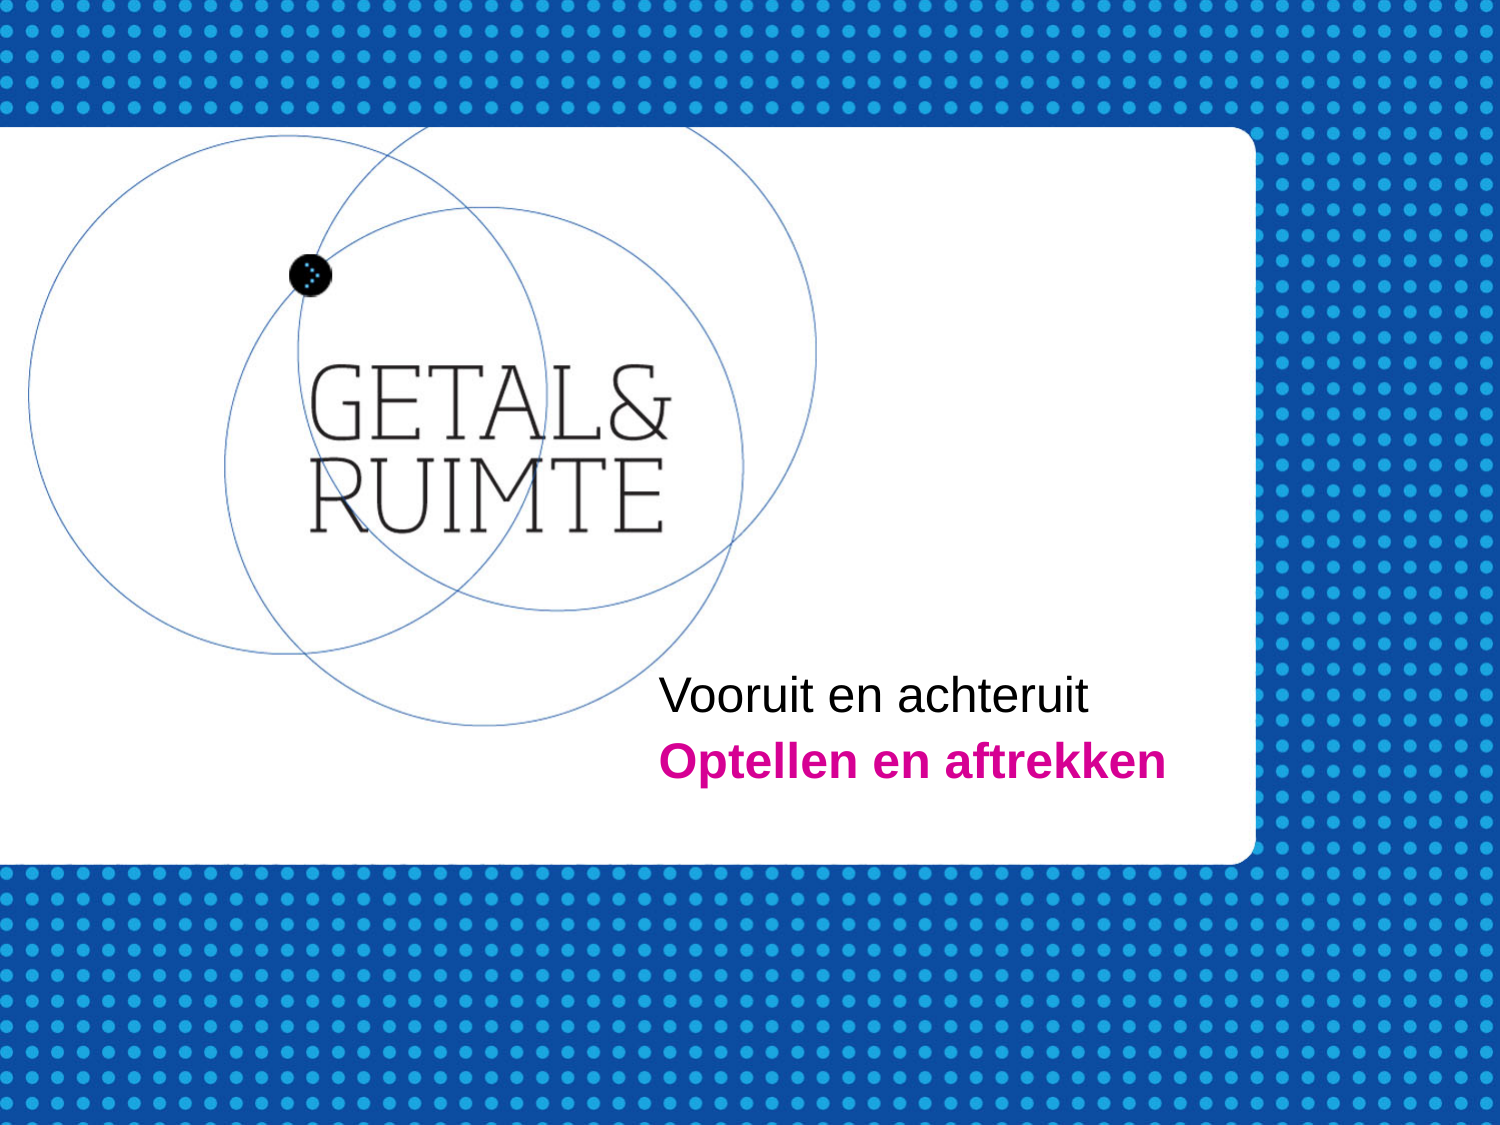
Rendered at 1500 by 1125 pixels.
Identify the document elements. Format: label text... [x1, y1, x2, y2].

text_box Vooruit en achteruit Optellen en aftrekken [643, 648, 1223, 870]
picture [0, 0, 1500, 1125]
